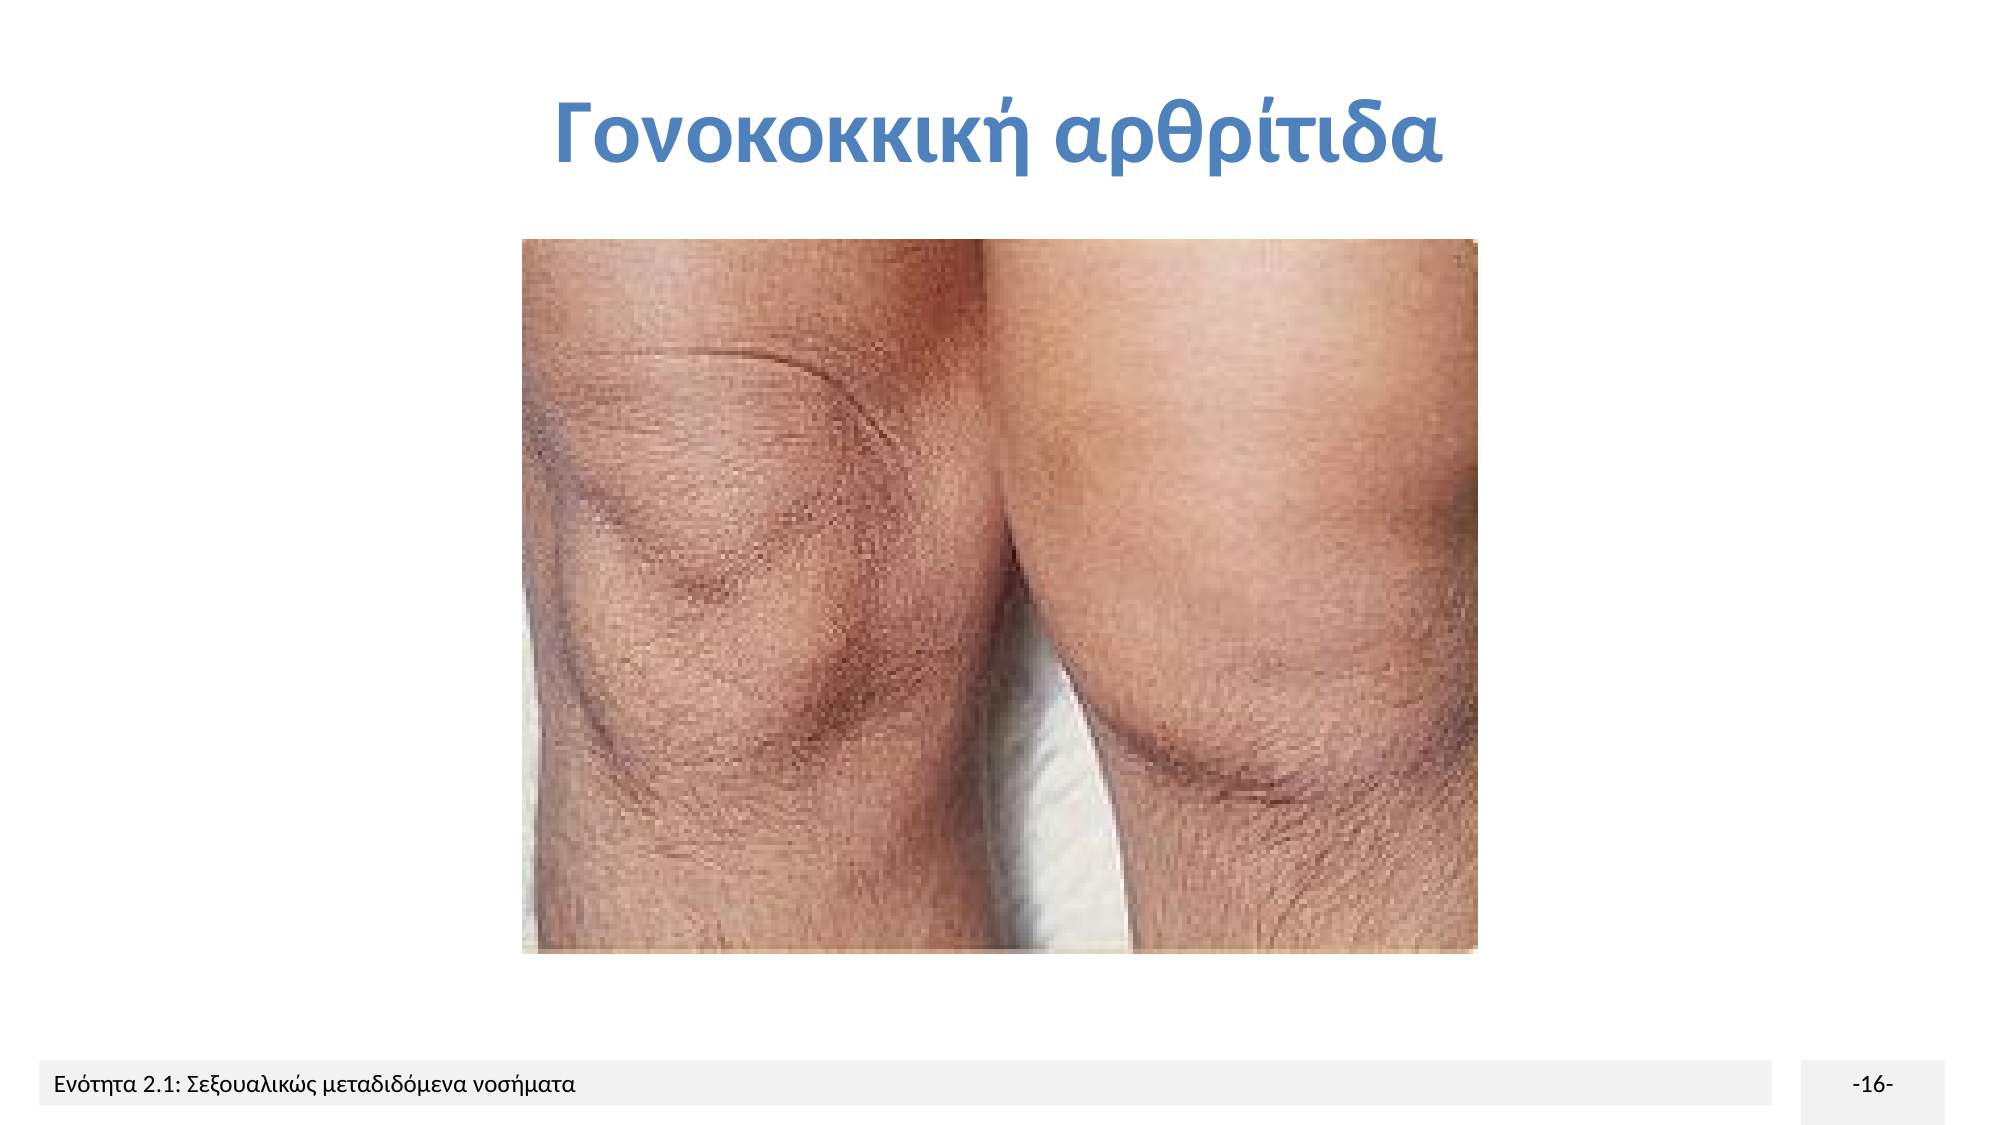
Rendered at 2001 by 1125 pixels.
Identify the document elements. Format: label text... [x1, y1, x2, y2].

title Γονοκοκκική αρθρίτιδα [99, 45, 1900, 207]
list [522, 239, 1478, 954]
